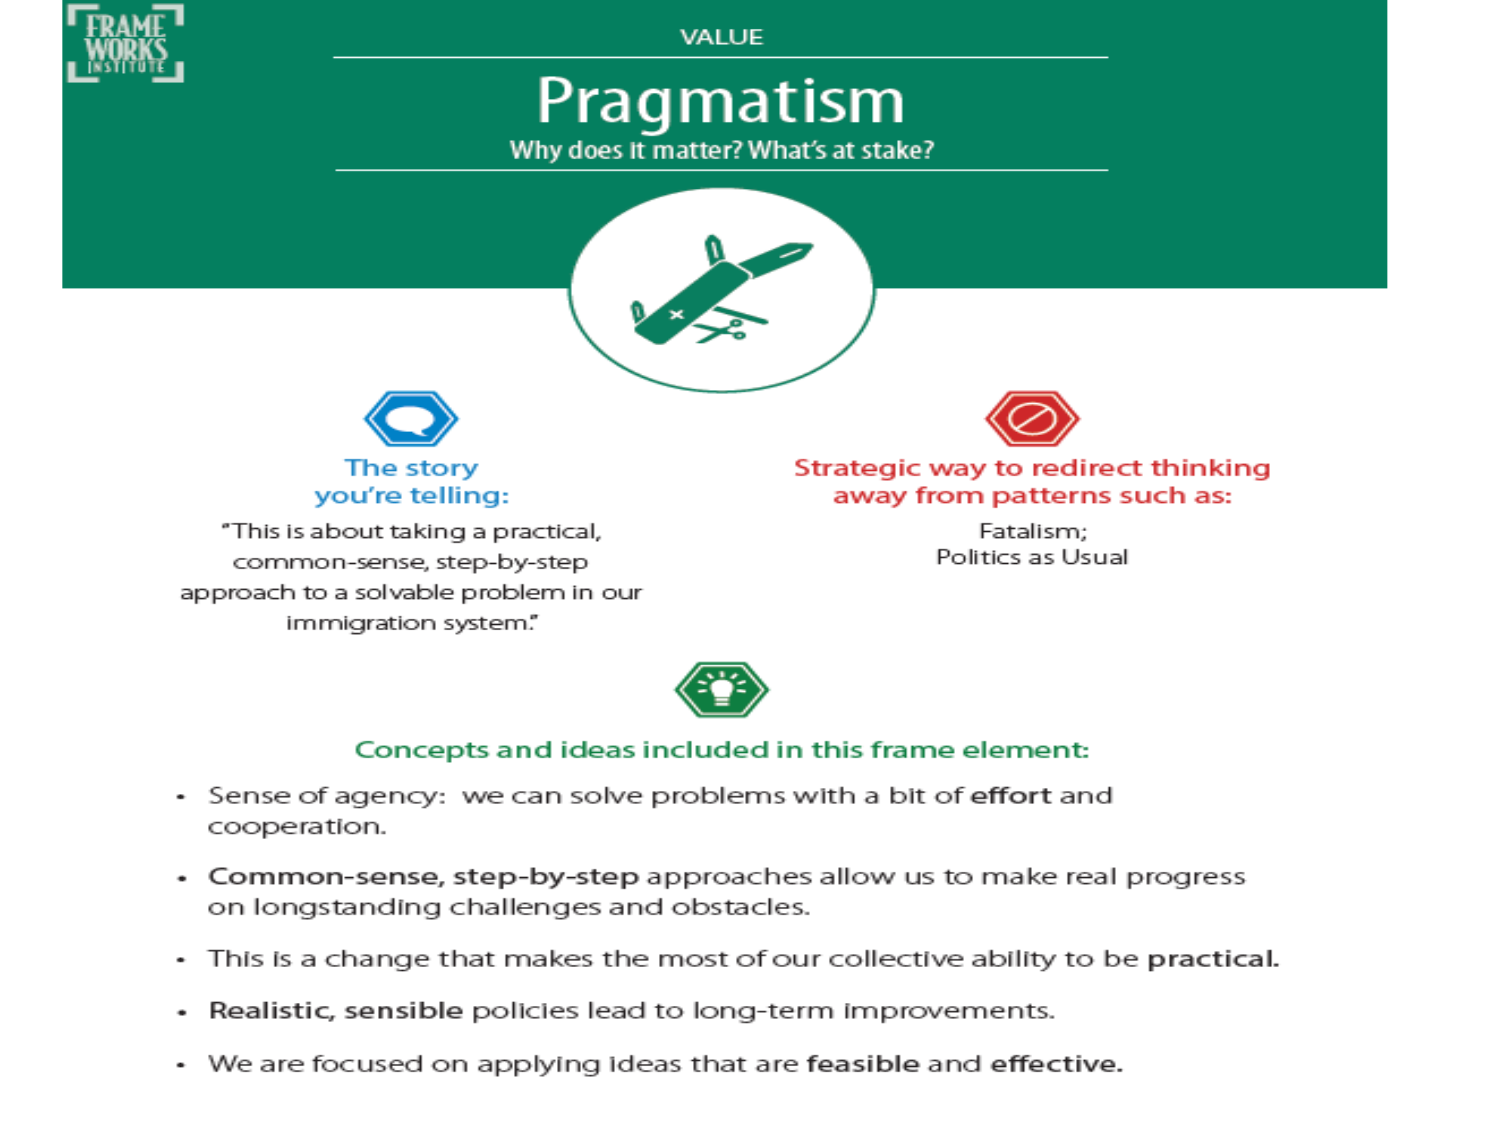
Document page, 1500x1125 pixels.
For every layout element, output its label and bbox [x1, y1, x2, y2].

picture [62, 0, 1388, 1125]
